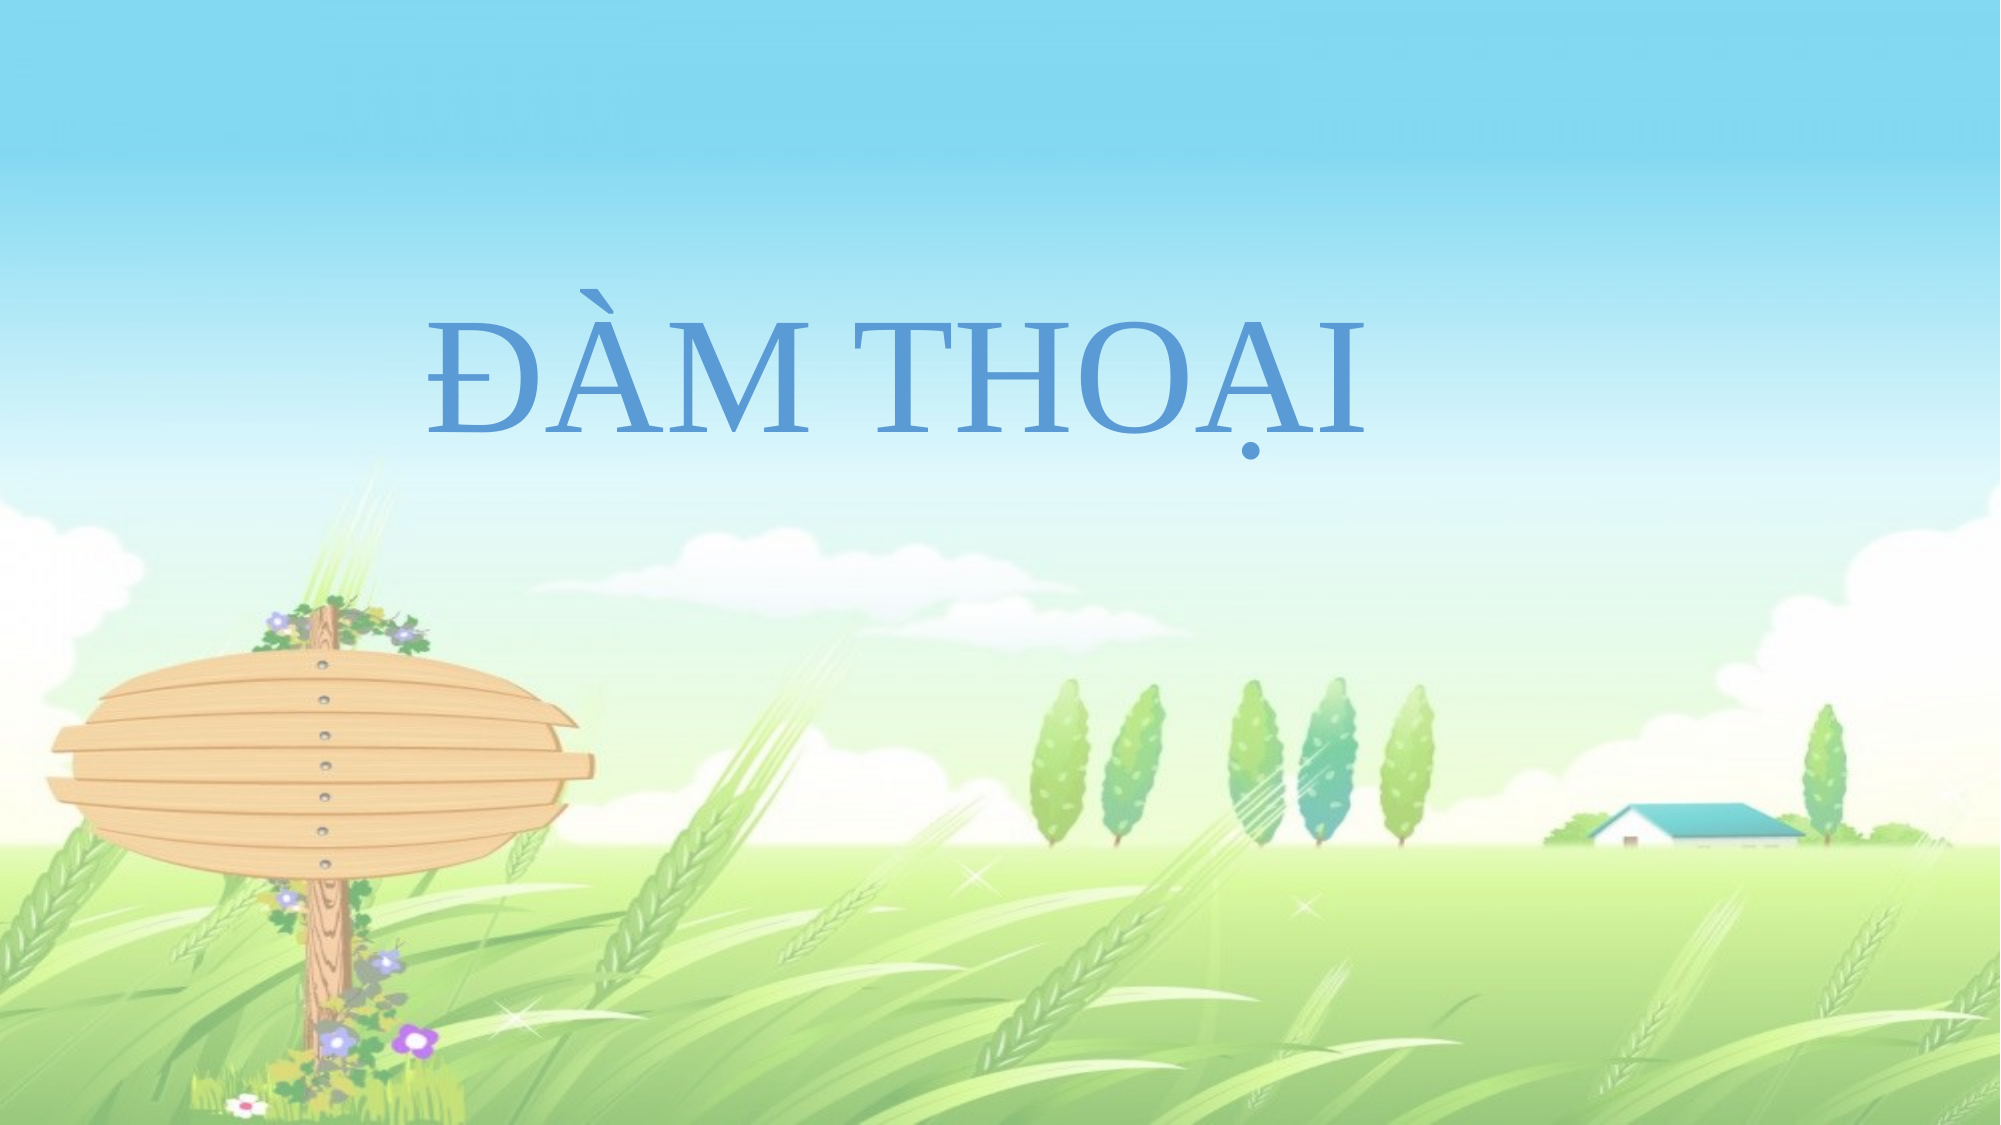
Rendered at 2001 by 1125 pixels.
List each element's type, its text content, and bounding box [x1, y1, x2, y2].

text_box ĐÀM THOẠI [408, 258, 1387, 474]
